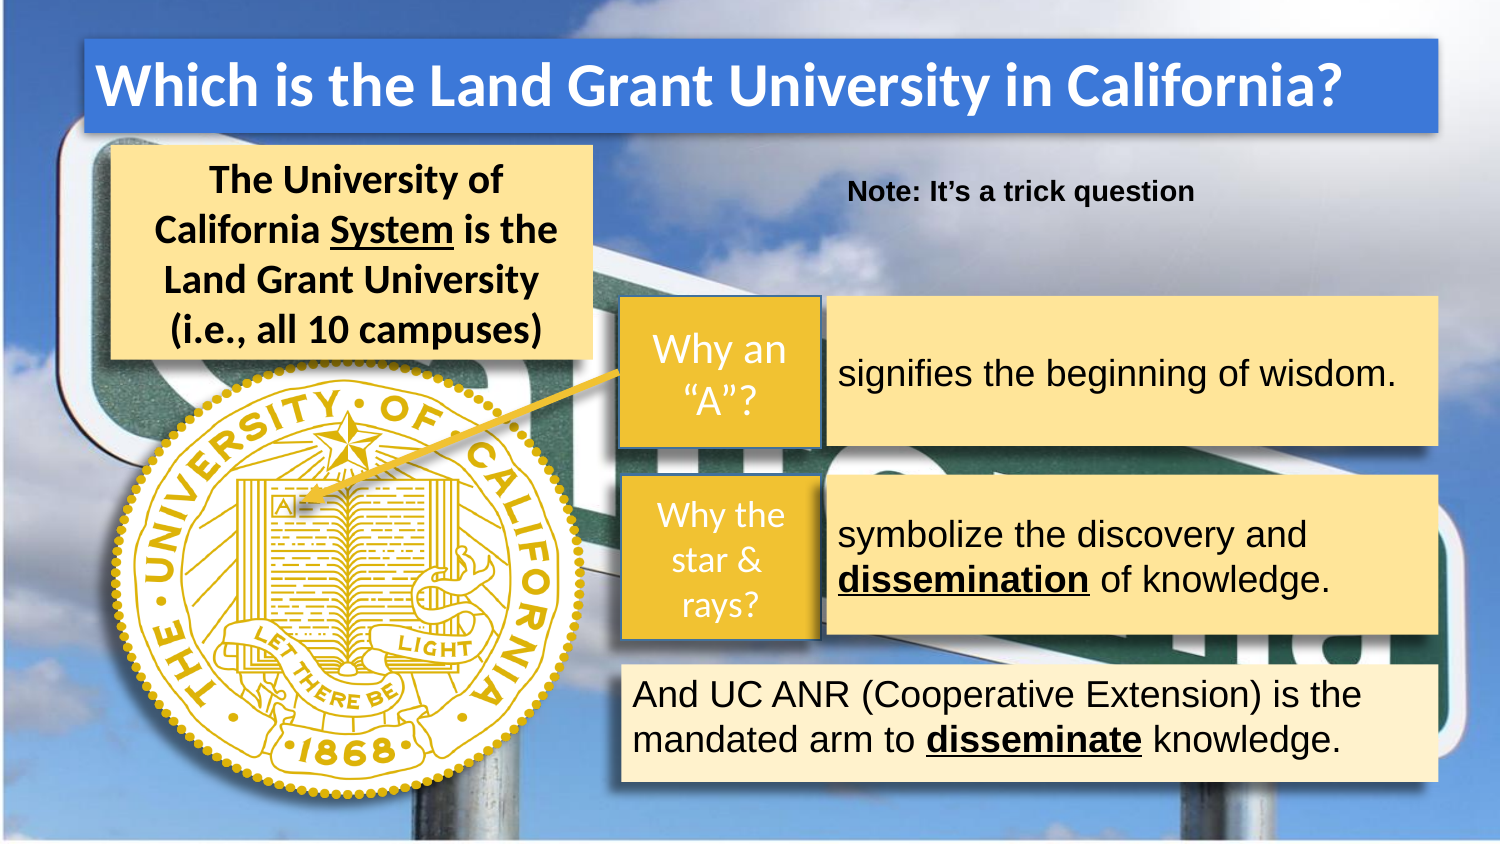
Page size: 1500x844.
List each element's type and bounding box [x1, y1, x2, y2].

text_box [300, 295, 822, 502]
picture [0, 0, 1500, 844]
text_box [92, 144, 603, 816]
